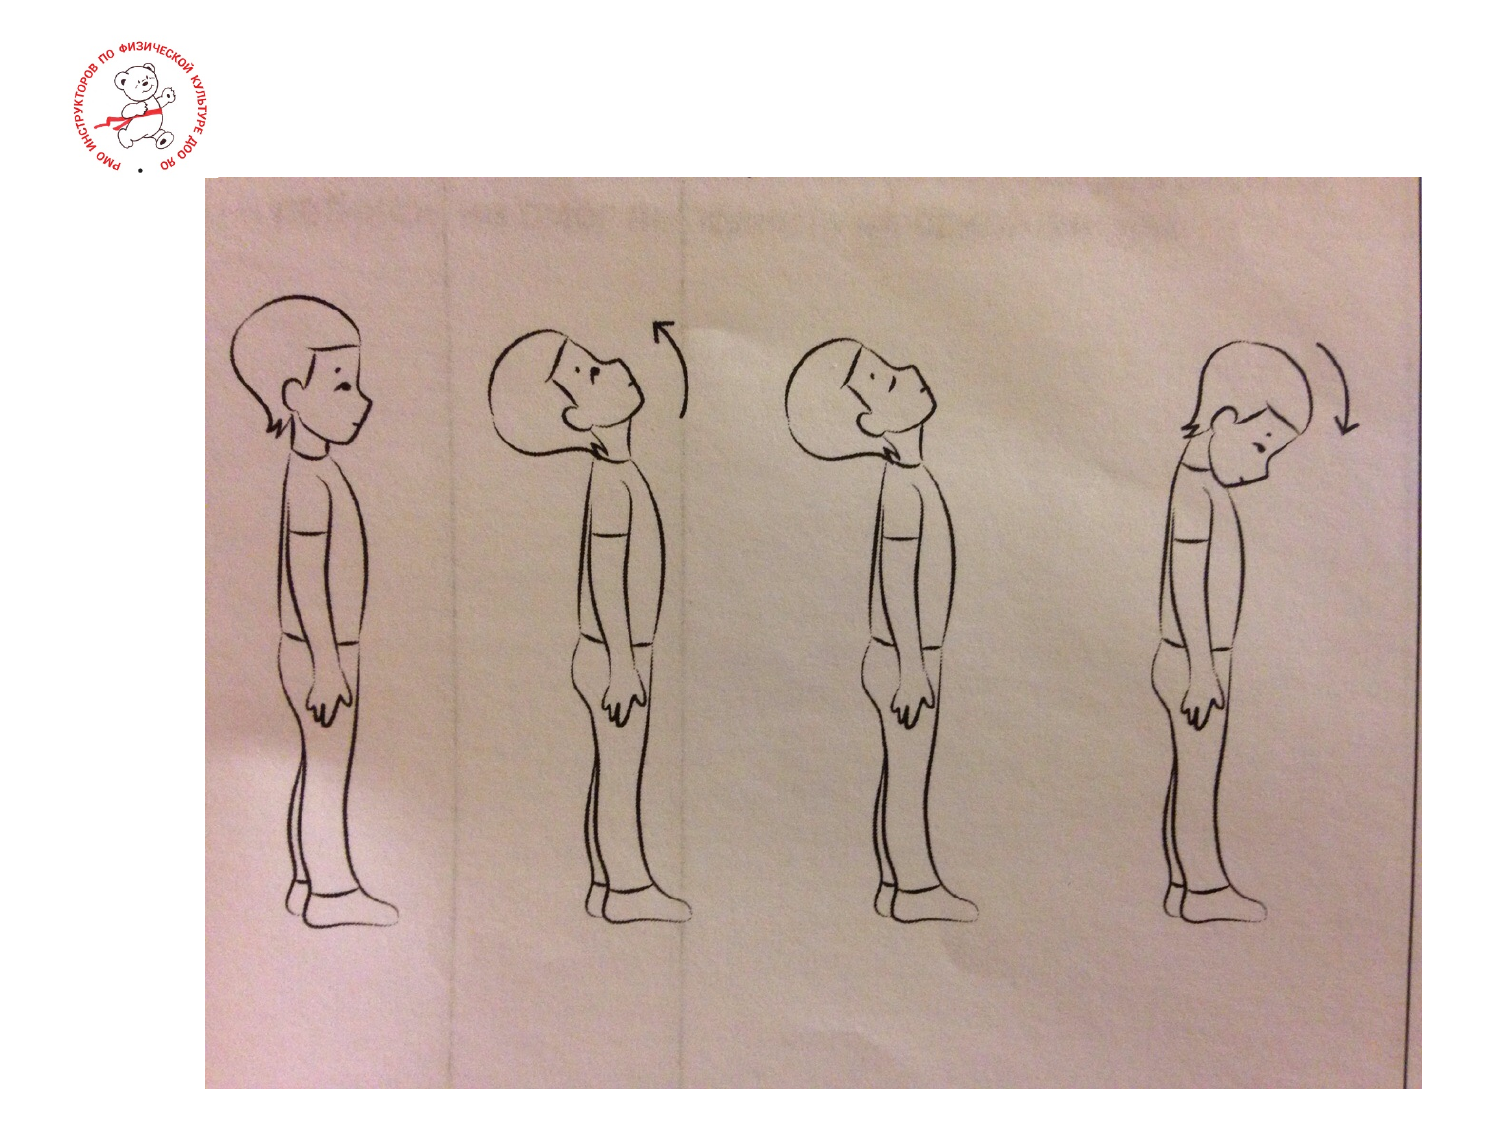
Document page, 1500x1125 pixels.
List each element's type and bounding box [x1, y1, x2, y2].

picture [64, 31, 1422, 1090]
